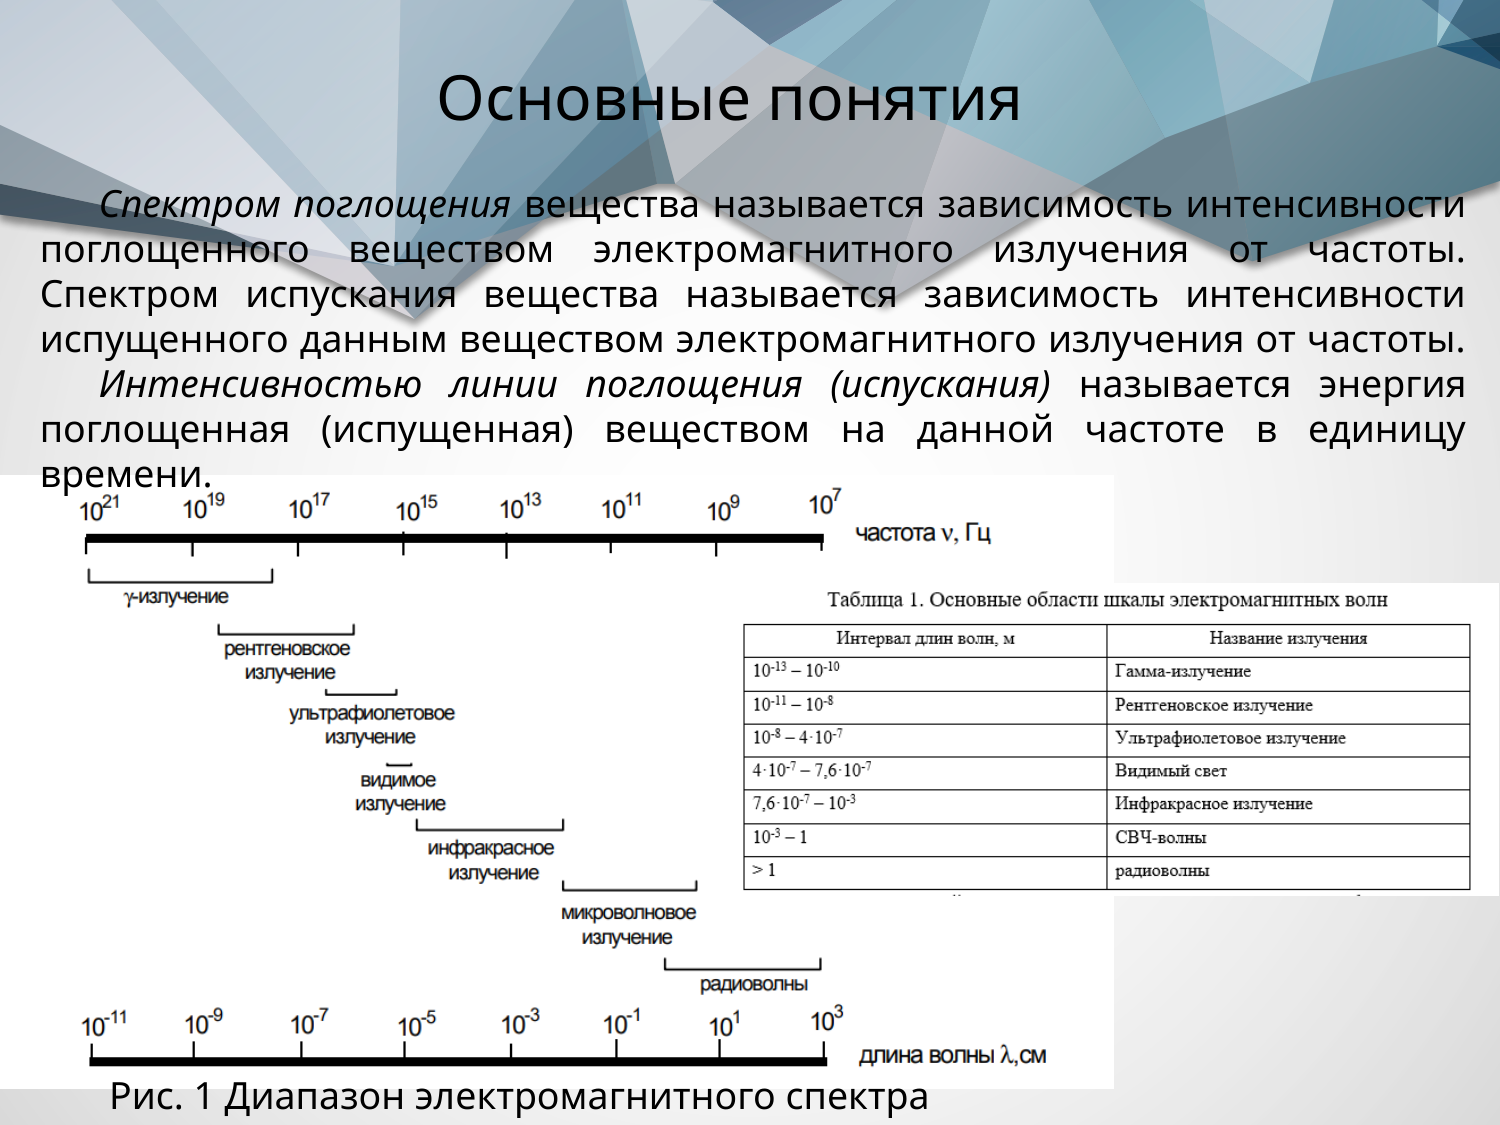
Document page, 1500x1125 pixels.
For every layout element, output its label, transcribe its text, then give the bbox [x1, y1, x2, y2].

text_box Спектром поглощения вещества называется зависимость интенсивности поглощенного веществом электромагнитного излучения от частоты. Спектром испускания вещества называется зависимость интенсивности испущенного данным веществом электромагнитного излучения от частоты. Интенсивностью линии поглощения (испускания) называется энергия поглощенная (испущенная) веществом на данной частоте в единицу времени. [24, 172, 1482, 502]
text_box Рис. 1 Диапазон электромагнитного спектра [94, 1097, 995, 1125]
text_box [375, 55, 1500, 205]
picture [0, 0, 1500, 1089]
title Основные понятия [348, 49, 1112, 141]
